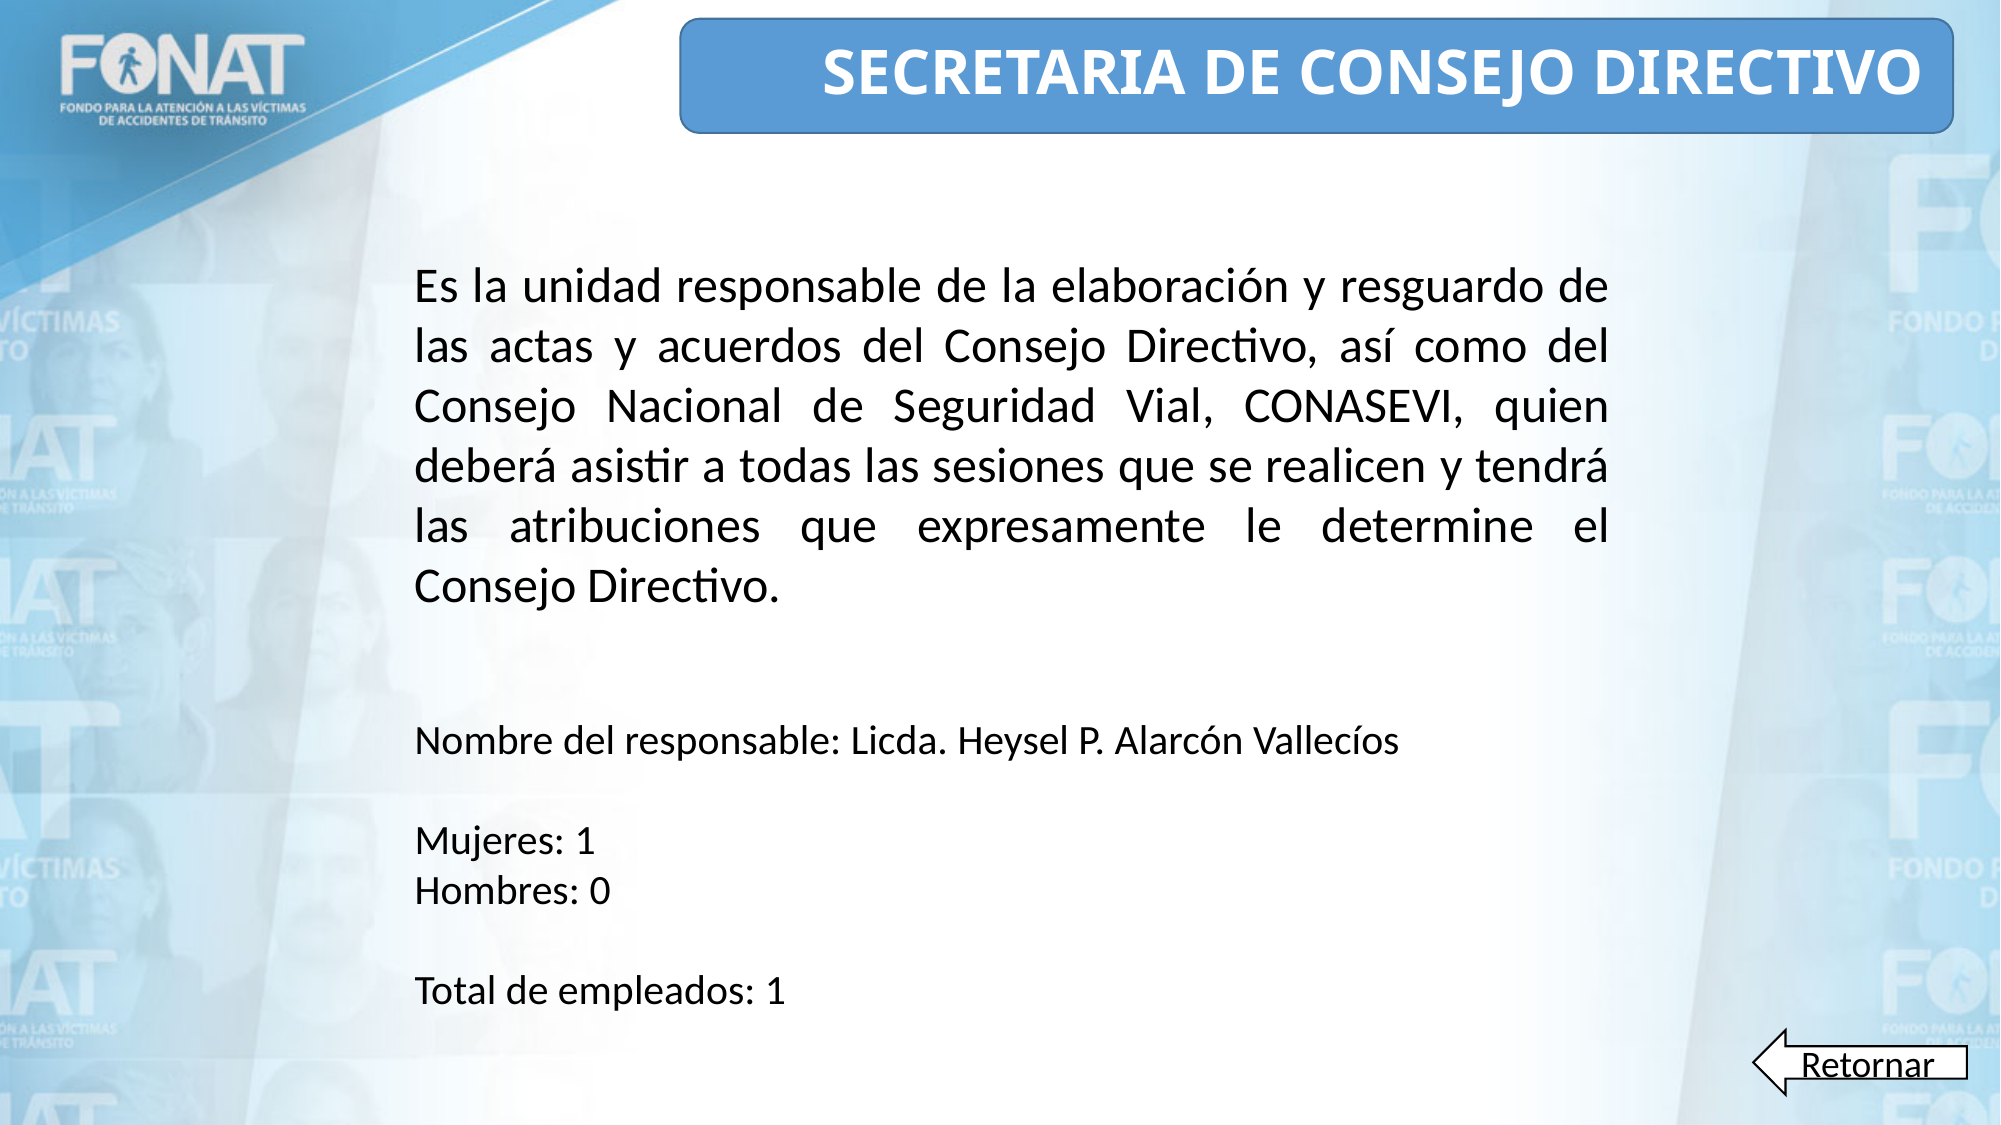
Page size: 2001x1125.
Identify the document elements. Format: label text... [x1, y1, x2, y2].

text_box Es la unidad responsable de la elaboración y resguardo de las actas y acuerdos del Consejo Directivo, así como del Consejo Nacional de Seguridad Vial, CONASEVI, quien deberá asistir a todas las sesiones que se realicen y tendrá las atribuciones que expresamente le determine el Consejo Directivo. Nombre del responsable: Licda. Heysel P. Alarcón Vallecíos Mujeres: 1 Hombres: 0 Total de empleados: 1 [399, 244, 1626, 1020]
title SECRETARIA DE CONSEJO DIRECTIVO [694, 17, 1940, 132]
text_box [679, 18, 1955, 134]
picture [0, 0, 2001, 1125]
text_box Retornar [1751, 1027, 1968, 1098]
